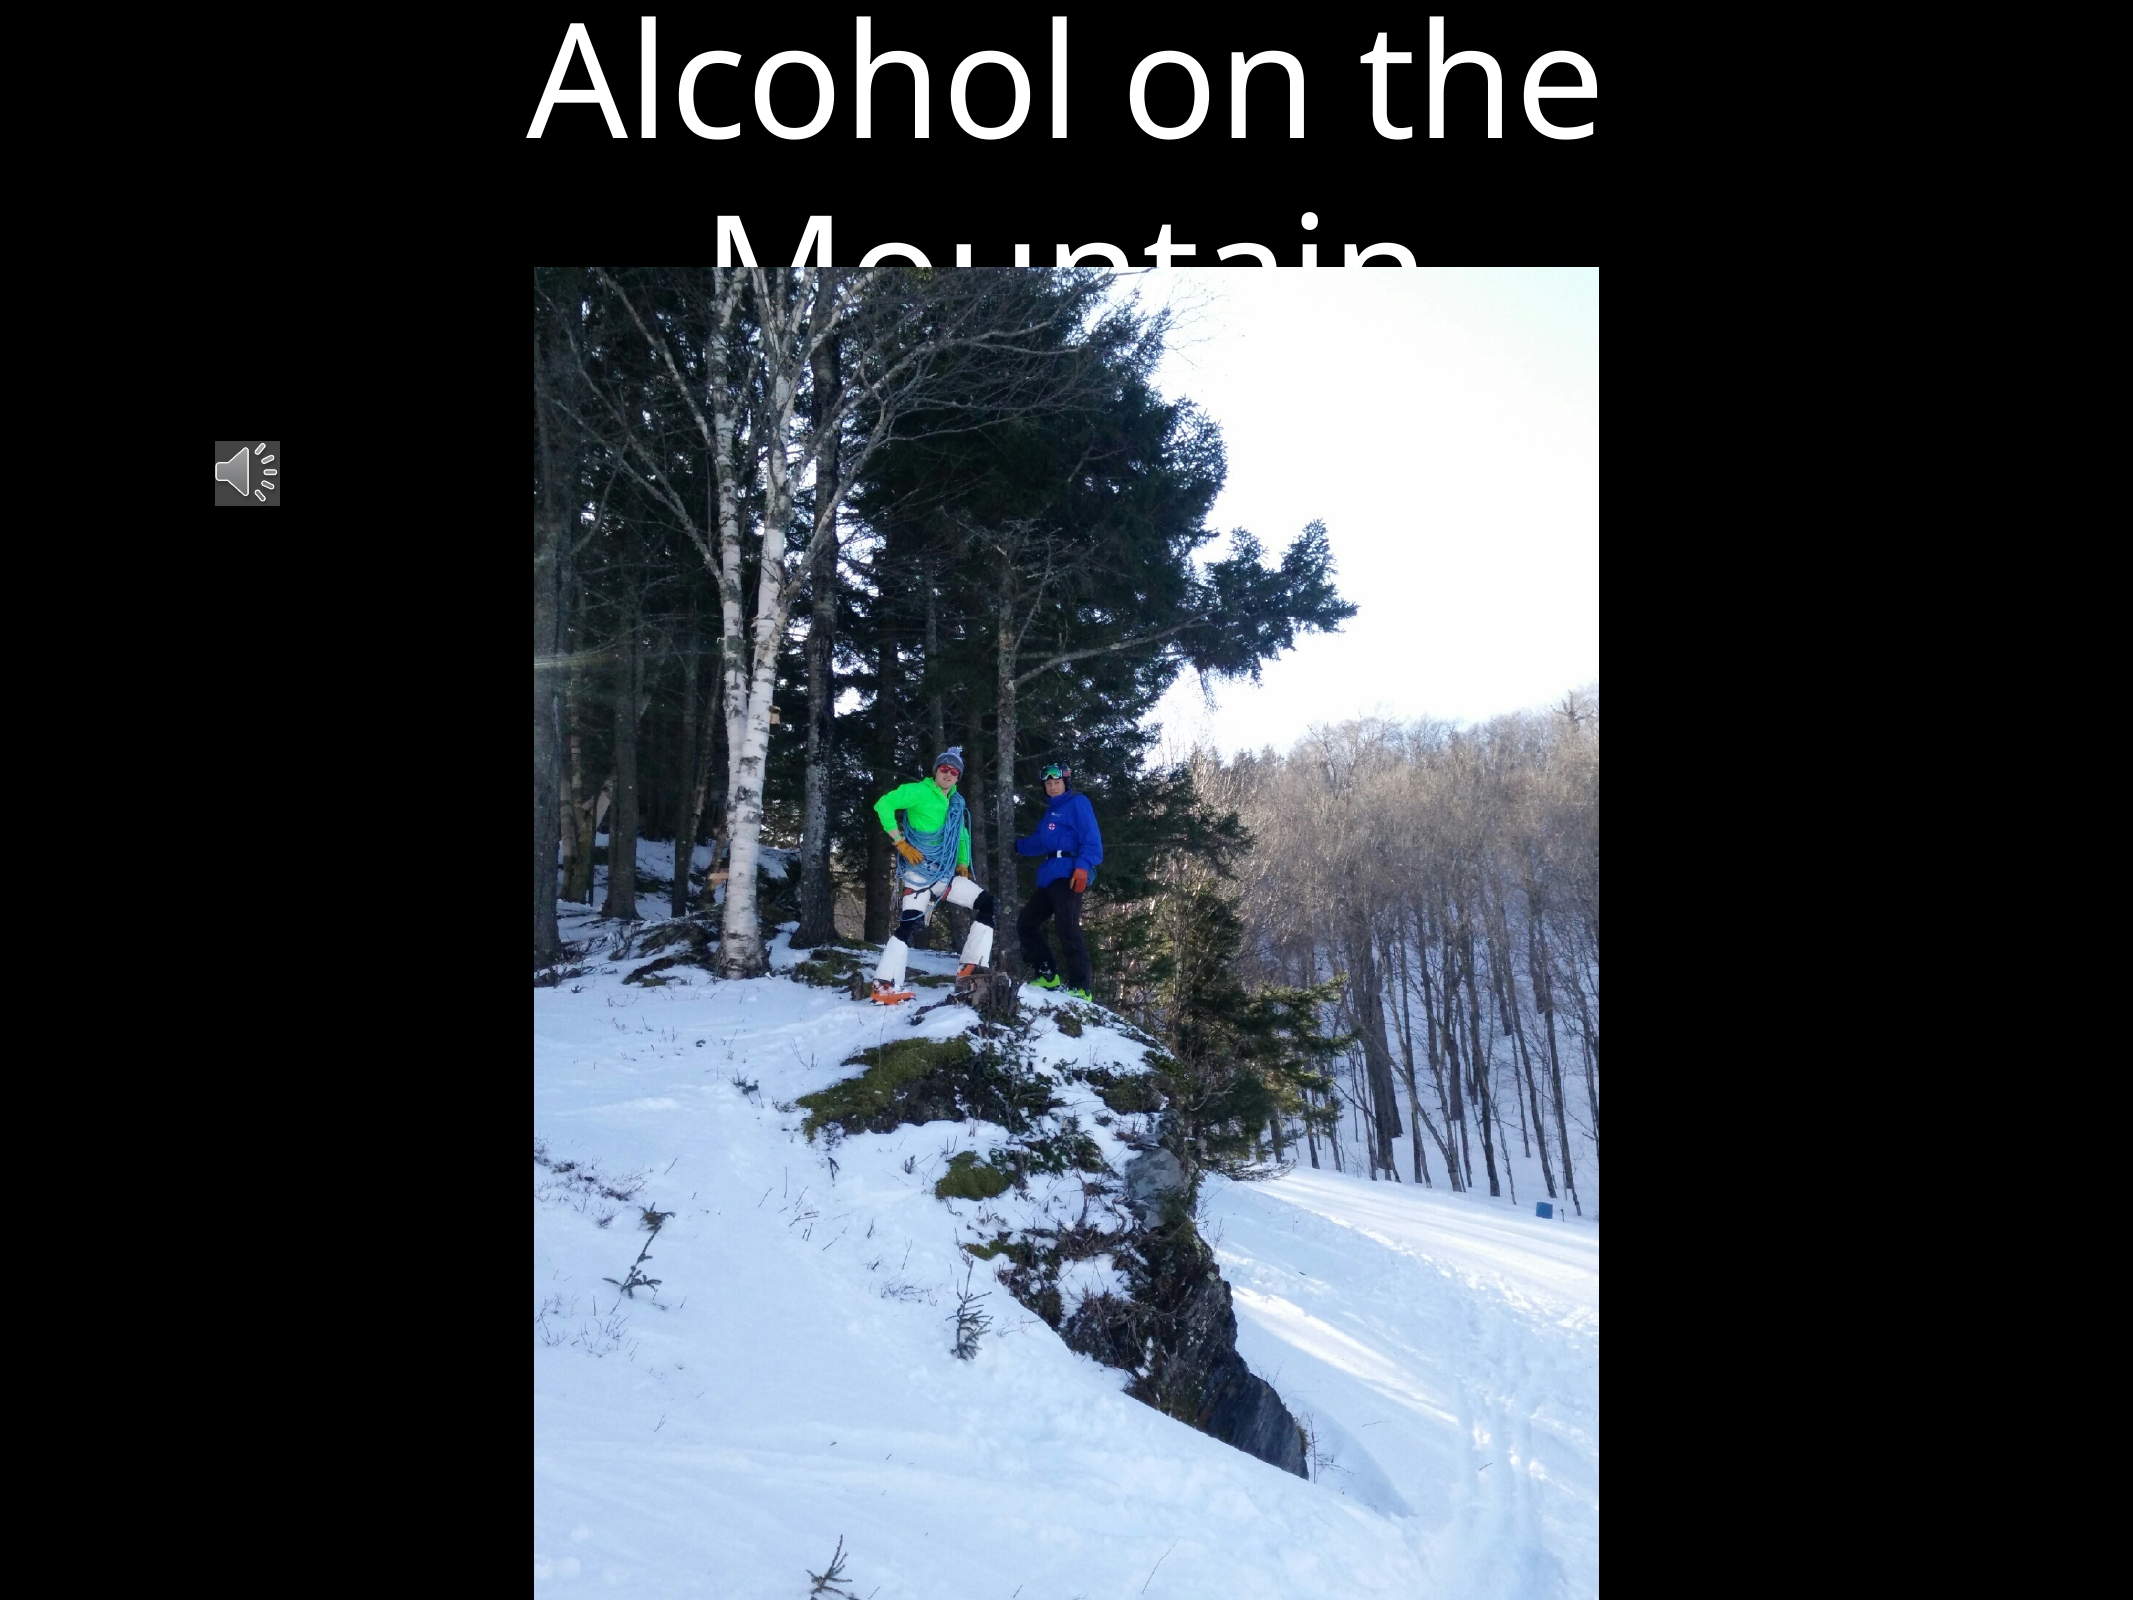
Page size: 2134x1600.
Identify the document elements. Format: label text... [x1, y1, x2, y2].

title Alcohol on the Mountain [155, 0, 1978, 349]
picture [534, 267, 1599, 1600]
picture [214, 440, 282, 508]
